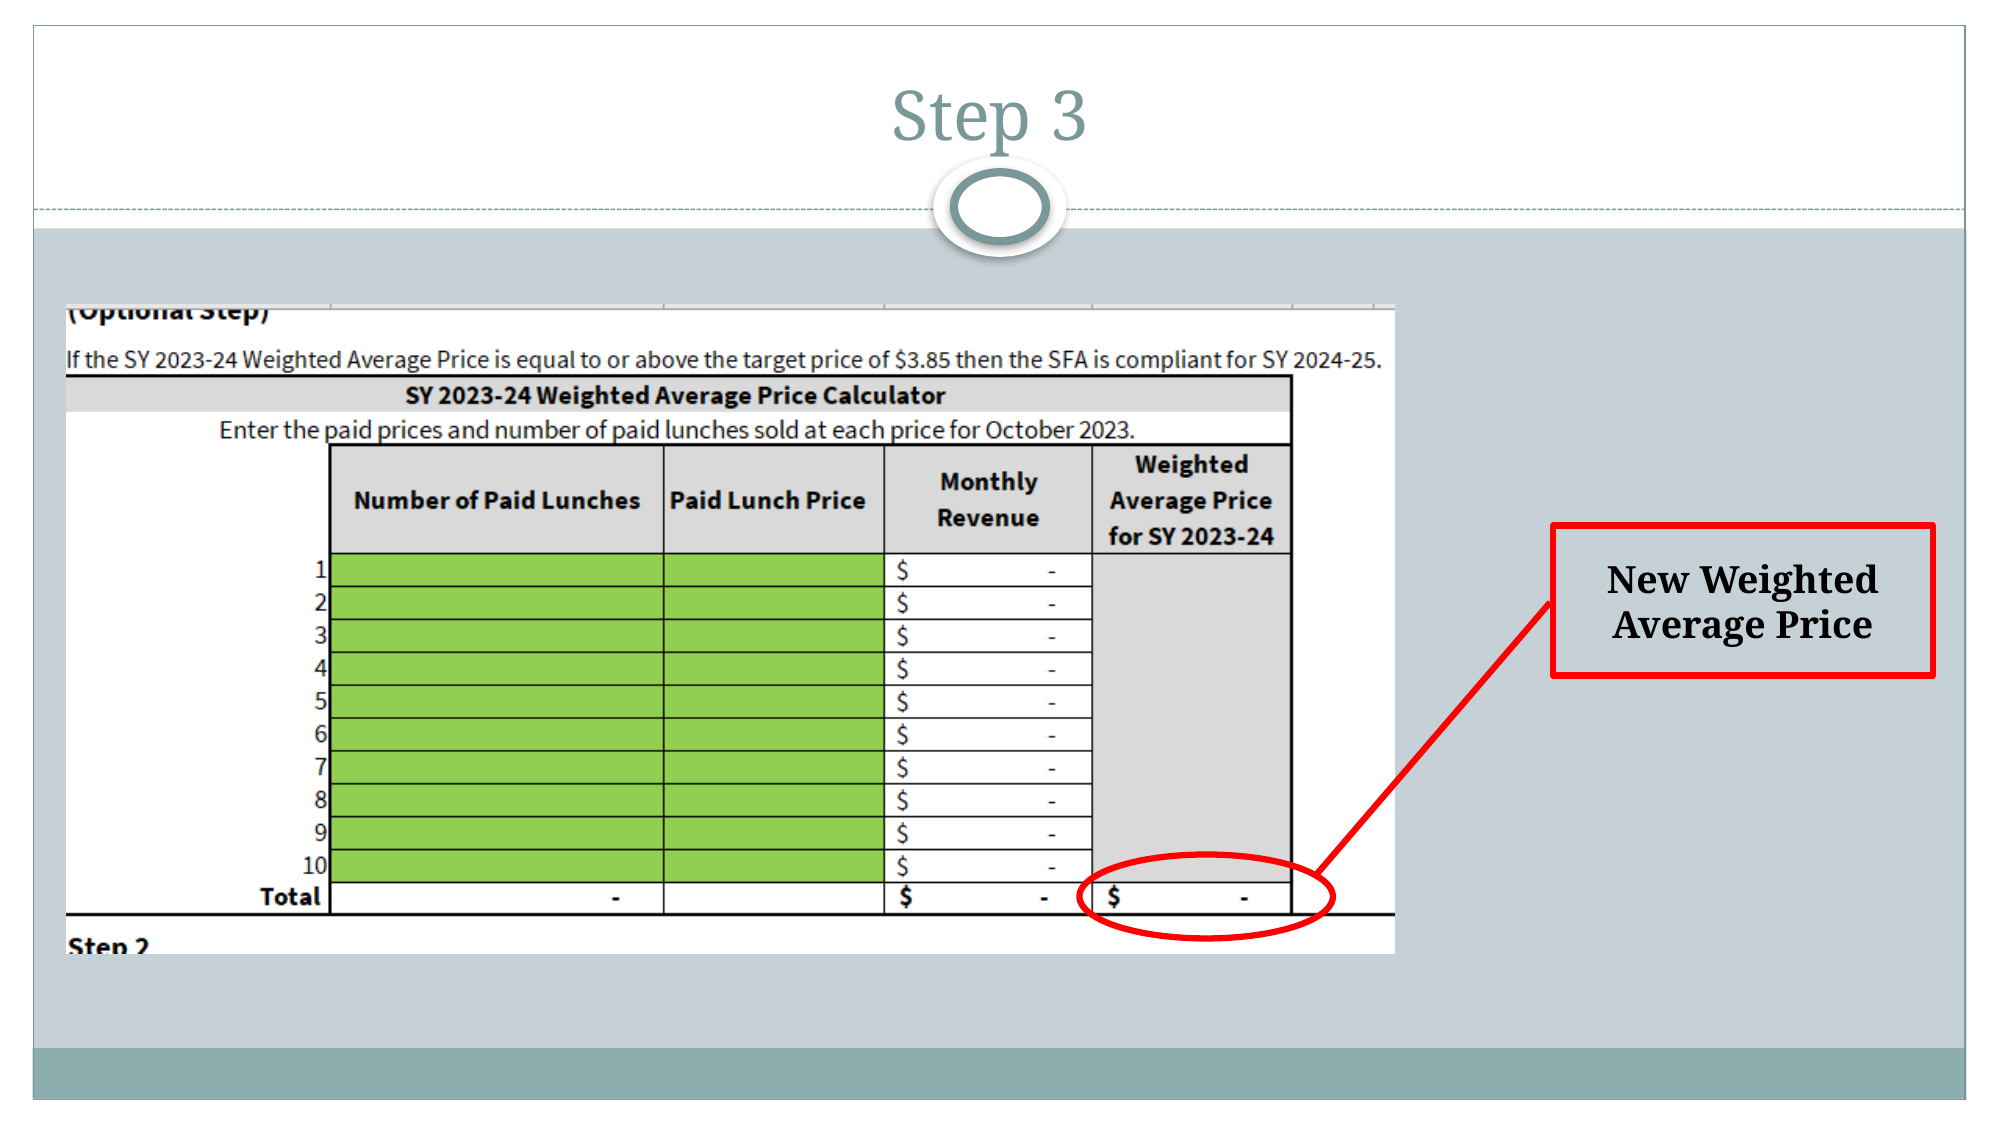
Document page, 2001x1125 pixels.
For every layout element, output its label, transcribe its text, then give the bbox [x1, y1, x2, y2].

title Step 3 [66, 37, 1933, 162]
text_box New Weighted Average Price [1400, 601, 1551, 779]
text_box New Weighted Average Price [1552, 525, 1934, 677]
picture [65, 304, 1395, 954]
